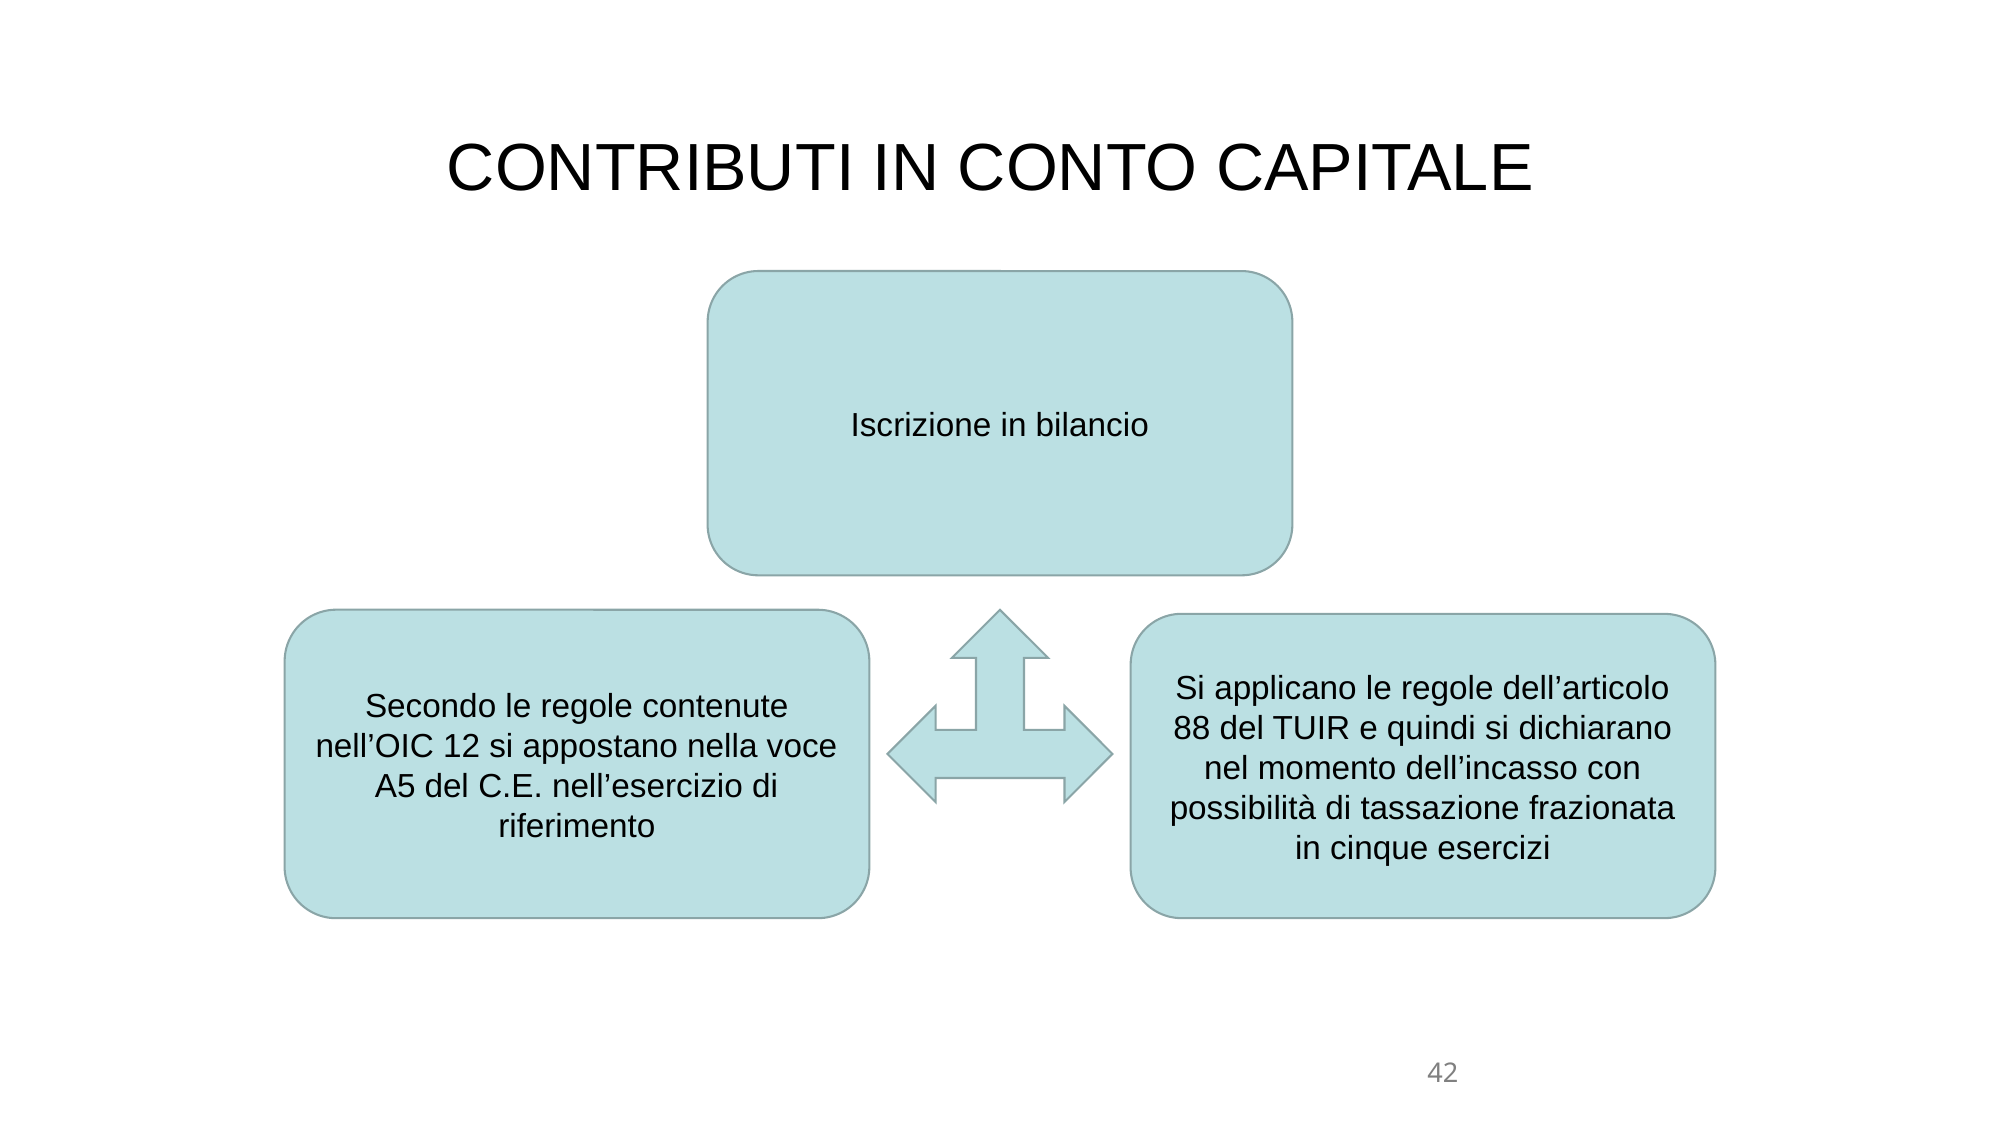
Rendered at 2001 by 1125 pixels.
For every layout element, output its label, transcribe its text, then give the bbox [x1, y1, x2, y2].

text_box [887, 609, 1113, 803]
slide_number 42 [1412, 1042, 1863, 1103]
text_box Iscrizione in bilancio [707, 271, 1293, 576]
list [137, 299, 1863, 1014]
text_box Secondo le regole contenute nell’OIC 12 si appostano nella voce A5 del C.E. nell’esercizio di riferimento [284, 609, 870, 919]
text_box Si applicano le regole dell’articolo 88 del TUIR e quindi si dichiarano nel momento dell’incasso con possibilità di tassazione frazionata in cinque esercizi [1130, 613, 1716, 919]
title CONTRIBUTI IN CONTO CAPITALE [137, 59, 1863, 278]
